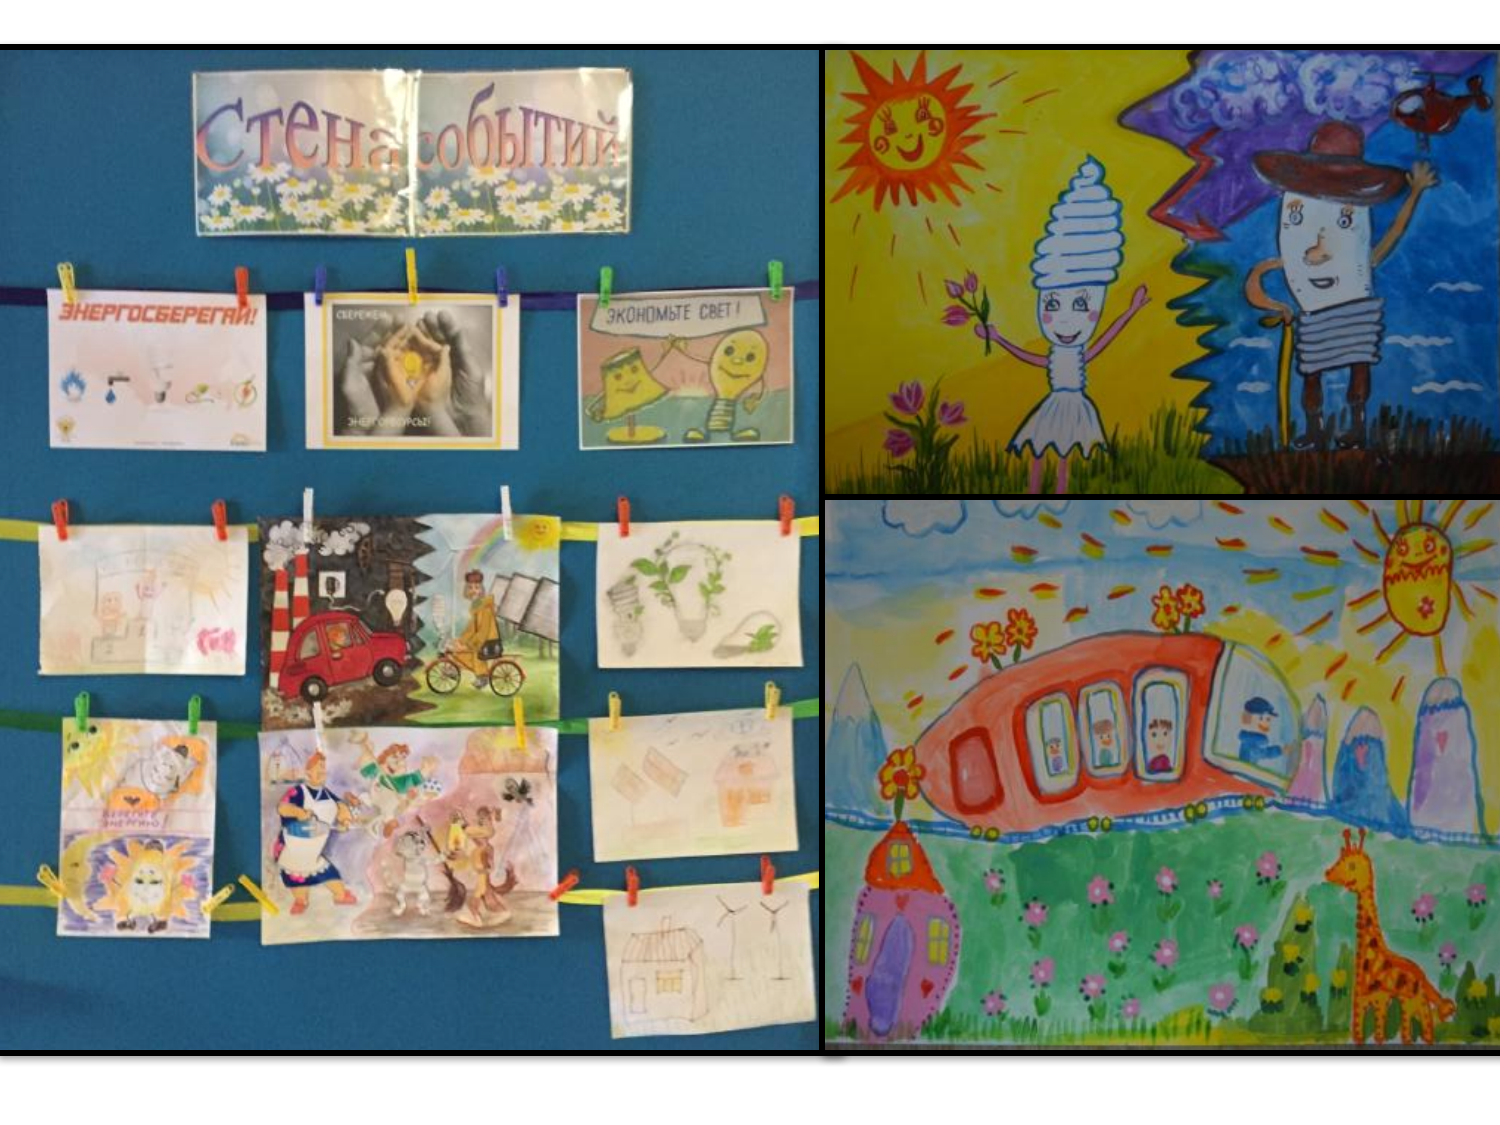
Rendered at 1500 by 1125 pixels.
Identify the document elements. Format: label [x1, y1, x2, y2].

picture [0, 49, 1500, 1051]
